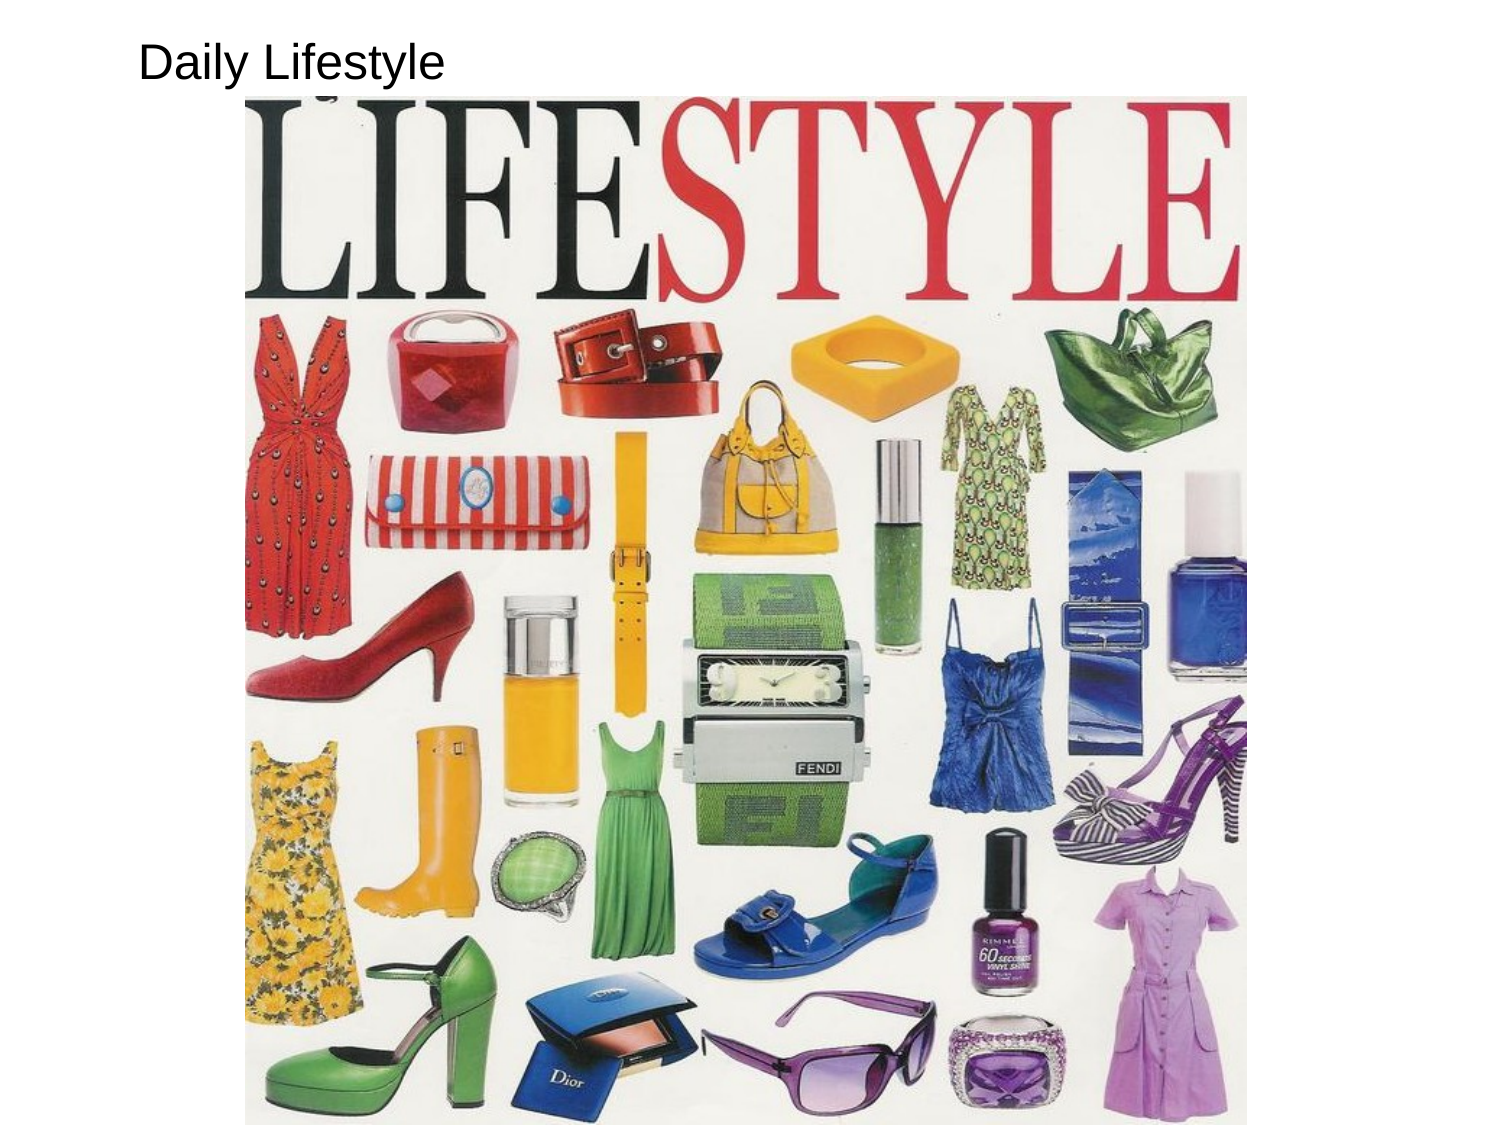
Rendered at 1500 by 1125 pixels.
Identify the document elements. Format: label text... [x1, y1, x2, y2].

text_box Daily Lifestyle [123, 22, 461, 97]
picture [244, 96, 1247, 1125]
